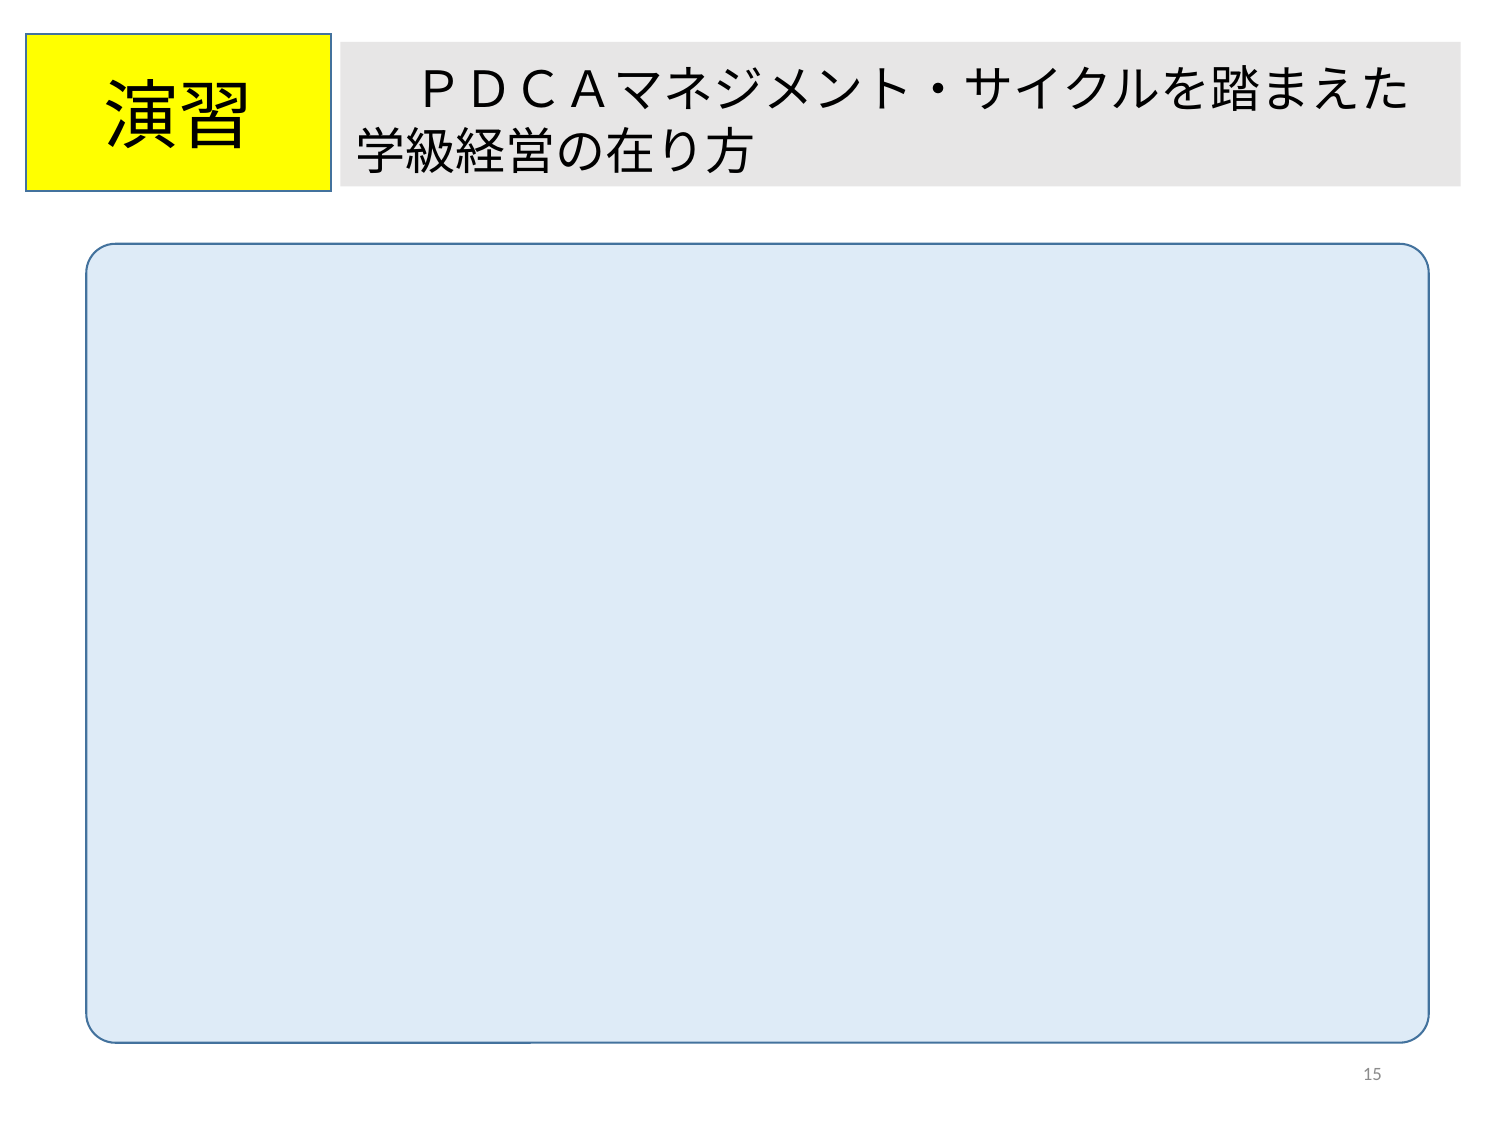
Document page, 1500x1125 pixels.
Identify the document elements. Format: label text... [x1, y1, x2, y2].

text_box 演習 [25, 33, 332, 192]
text_box [85, 242, 1430, 1044]
slide_number 15 [1059, 1042, 1397, 1103]
text_box ＰＤＣＡマネジメント・サイクルを踏まえた学級経営の在り方 [340, 41, 1461, 187]
